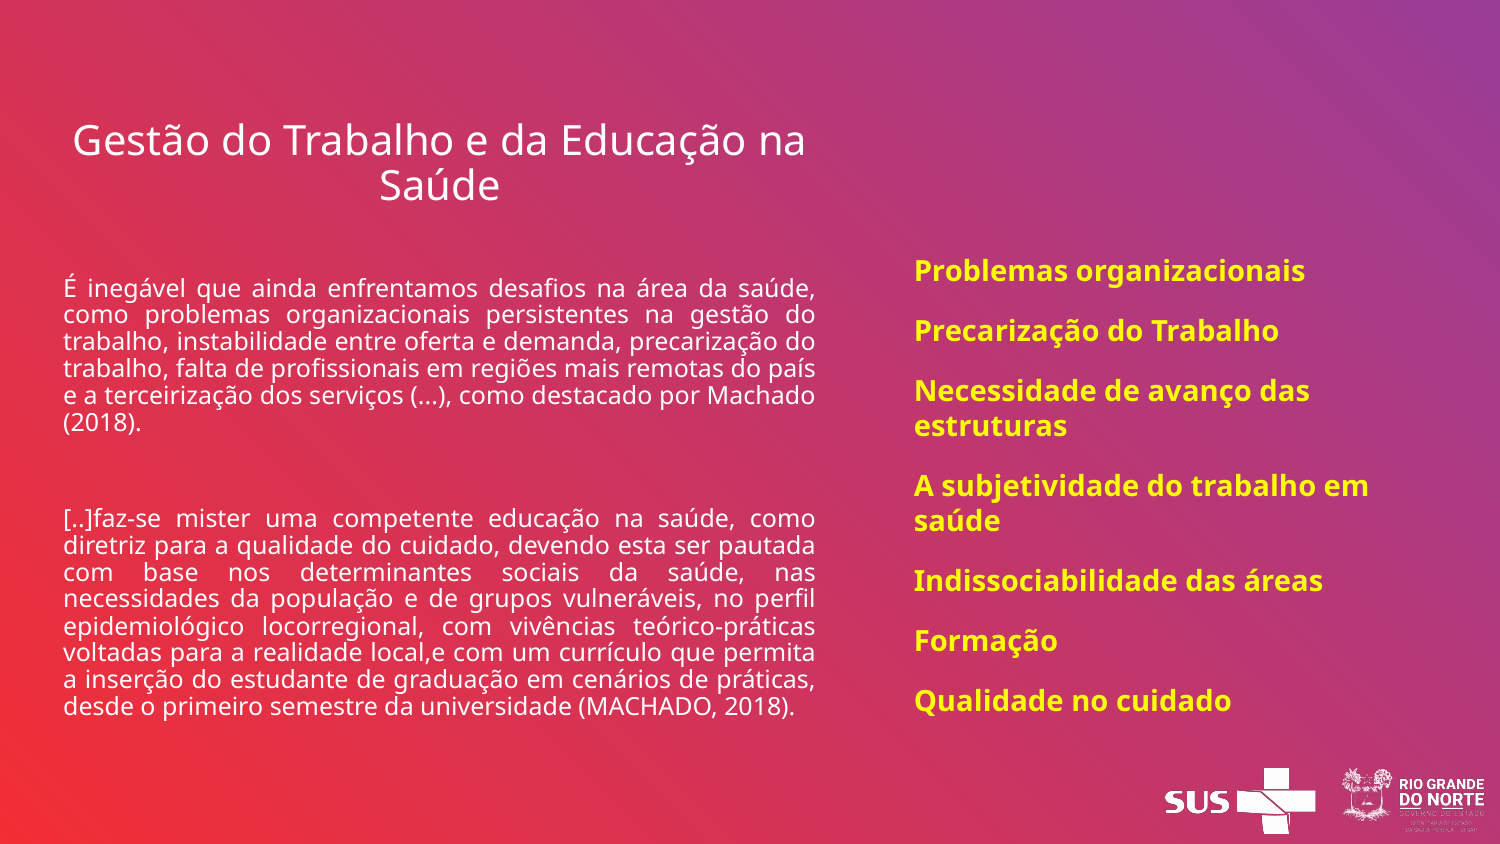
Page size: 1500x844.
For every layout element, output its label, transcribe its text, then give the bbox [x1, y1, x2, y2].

text_box Problemas organizacionais Precarização do Trabalho Necessidade de avanço das estruturas A subjetividade do trabalho em saúde Indissociabilidade das áreas Formação Qualidade no cuidado [898, 237, 1401, 732]
title Gestão do Trabalho e da Educação na Saúde É inegável que ainda enfrentamos desafios na área da saúde, como problemas organizacionais persistentes na gestão do trabalho, instabilidade entre oferta e demanda, precarização do trabalho, falta de profissionais em regiões mais remotas do país e a terceirização dos serviços (...), como destacado por Machado (2018). [..]faz-se mister uma competente educação na saúde, como diretriz para a qualidade do cuidado, devendo esta ser pautada com base nos determinantes sociais da saúde, nas necessidades da população e de grupos vulneráveis, no perfil epidemiológico locorregional, com vivências teórico-práticas voltadas para a realidade local,e com um currículo que permita a inserção do estudante de graduação em cenários de práticas, desde o primeiro semestre da universidade (MACHADO, 2018). [48, 49, 833, 769]
picture [1331, 753, 1500, 844]
picture [1164, 768, 1316, 835]
